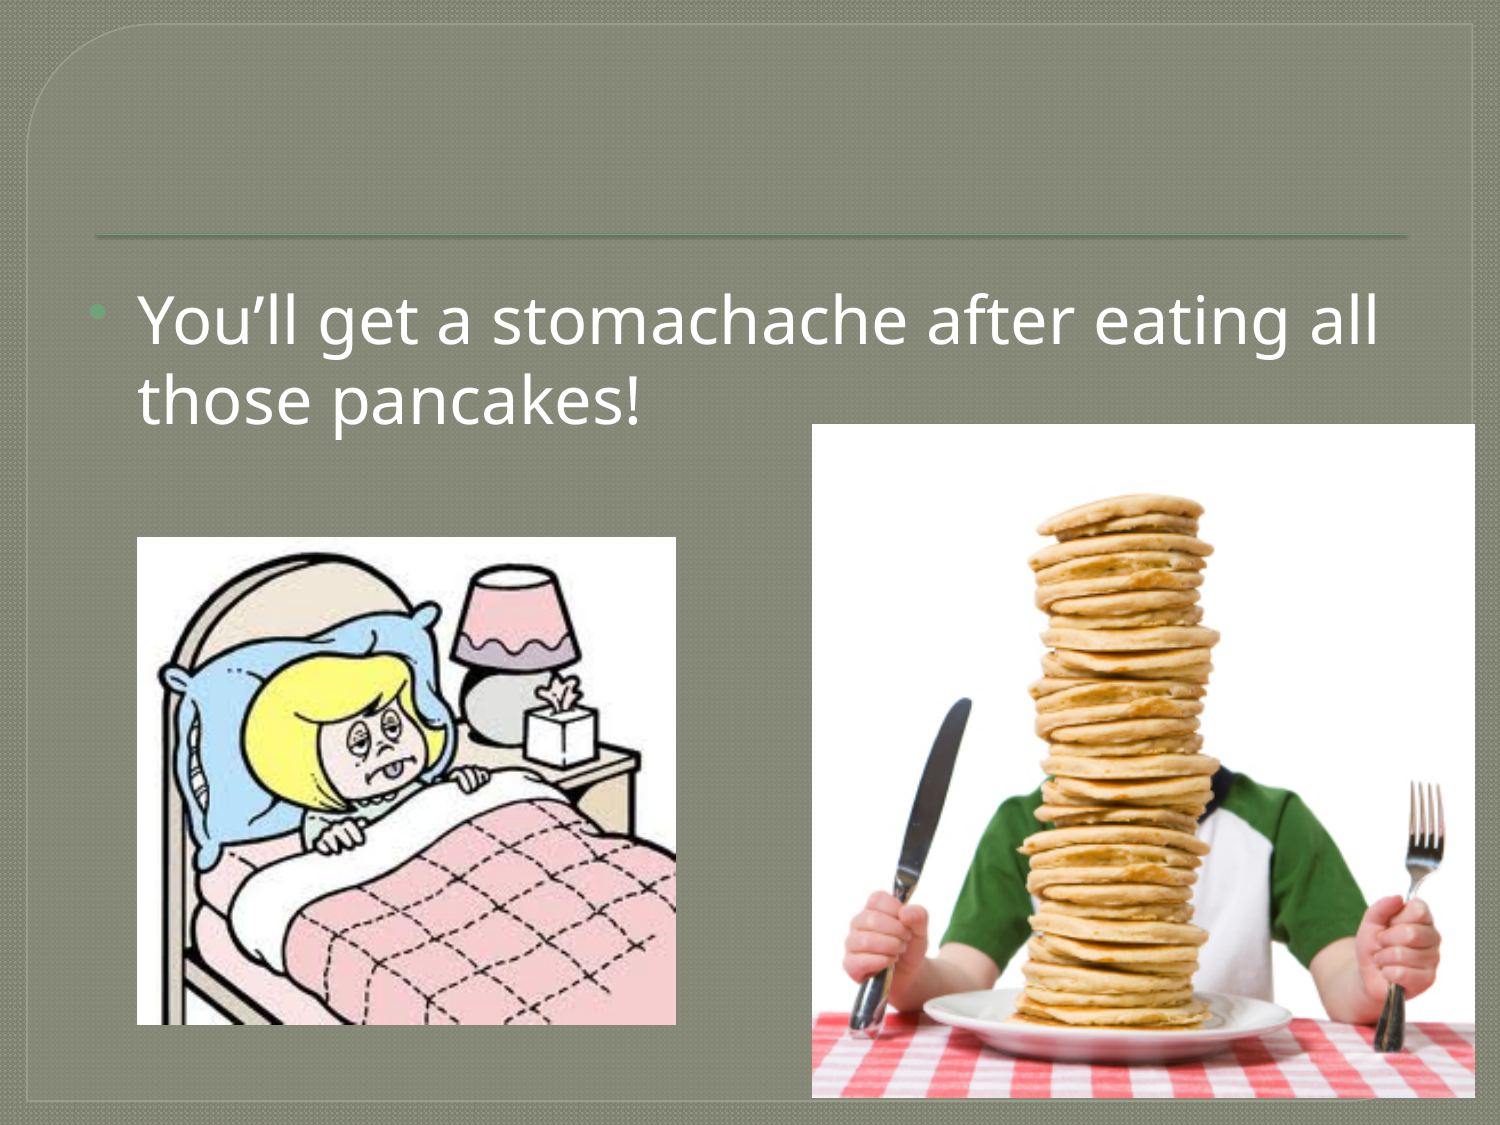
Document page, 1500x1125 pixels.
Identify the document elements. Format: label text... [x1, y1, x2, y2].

picture [137, 537, 676, 1026]
picture [812, 424, 1476, 1098]
list You’ll get a stomachache after eating all those pancakes! [75, 270, 1425, 1013]
